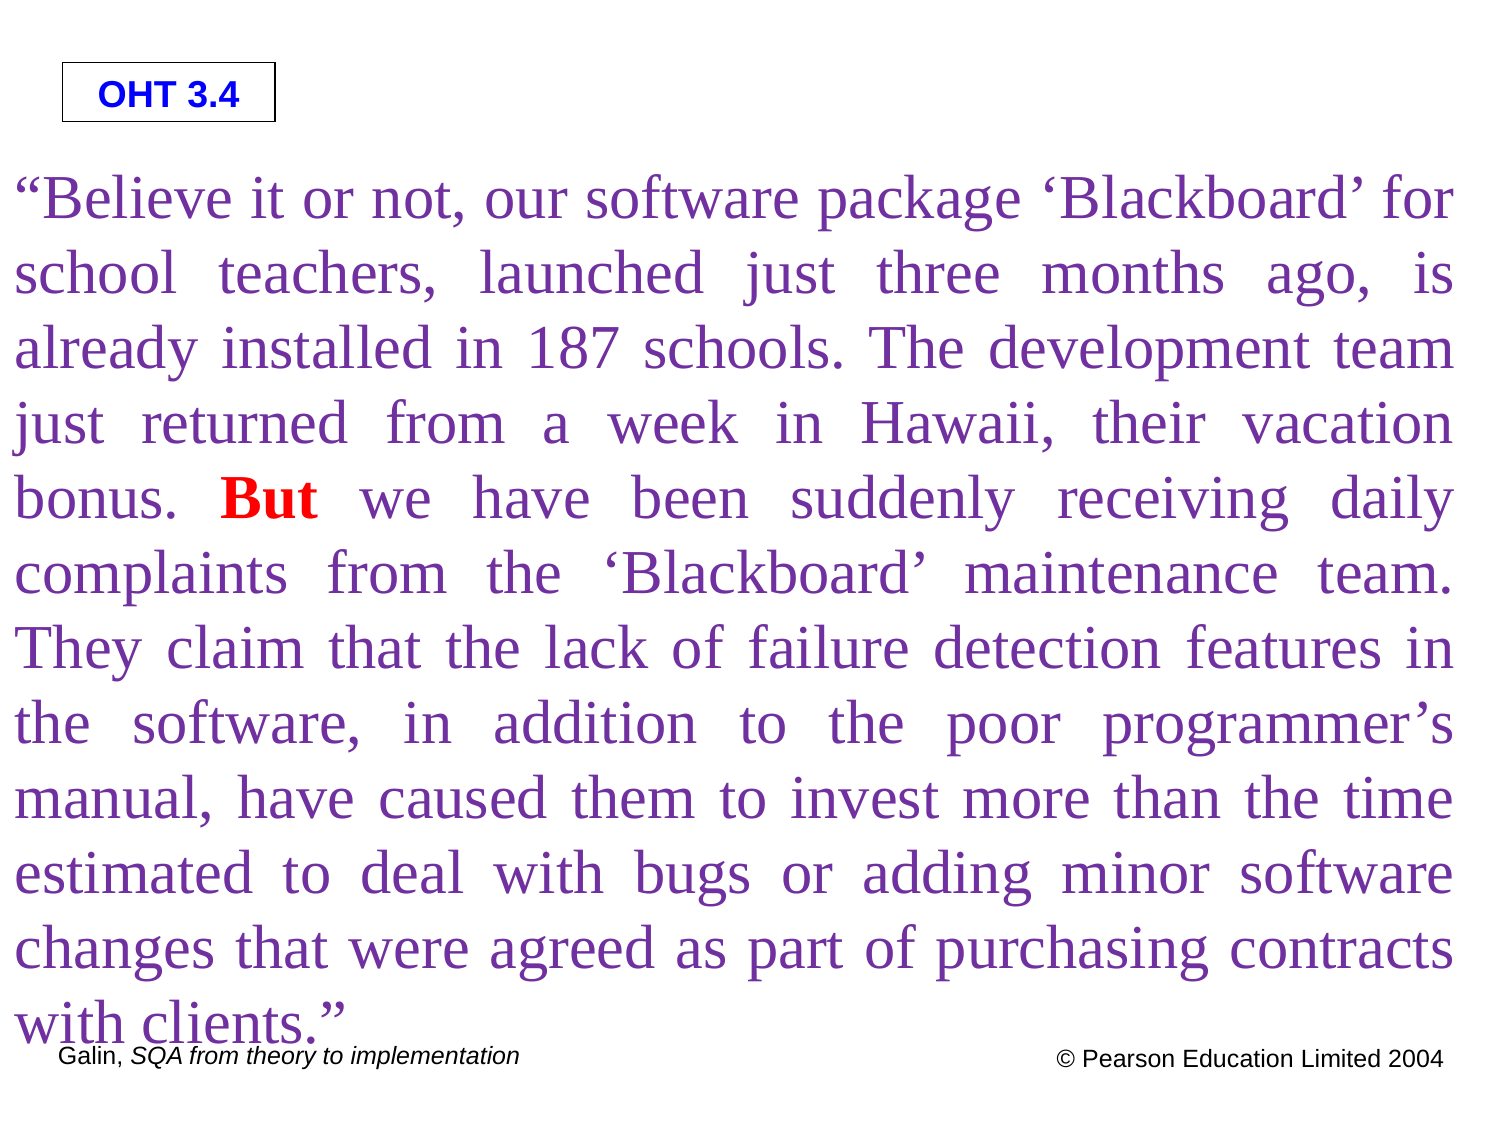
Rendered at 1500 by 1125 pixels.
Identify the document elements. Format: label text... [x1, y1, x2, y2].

text_box “Believe it or not, our software package ‘Blackboard’ for school teachers, launched just three months ago, is already installed in 187 schools. The development team just returned from a week in Hawaii, their vacation bonus. But we have been suddenly receiving daily complaints from the ‘Blackboard’ maintenance team. They claim that the lack of failure detection features in the software, in addition to the poor programmer’s manual, have caused them to invest more than the time estimated to deal with bugs or adding minor software changes that were agreed as part of purchasing contracts with clients.” [0, 148, 1471, 1063]
